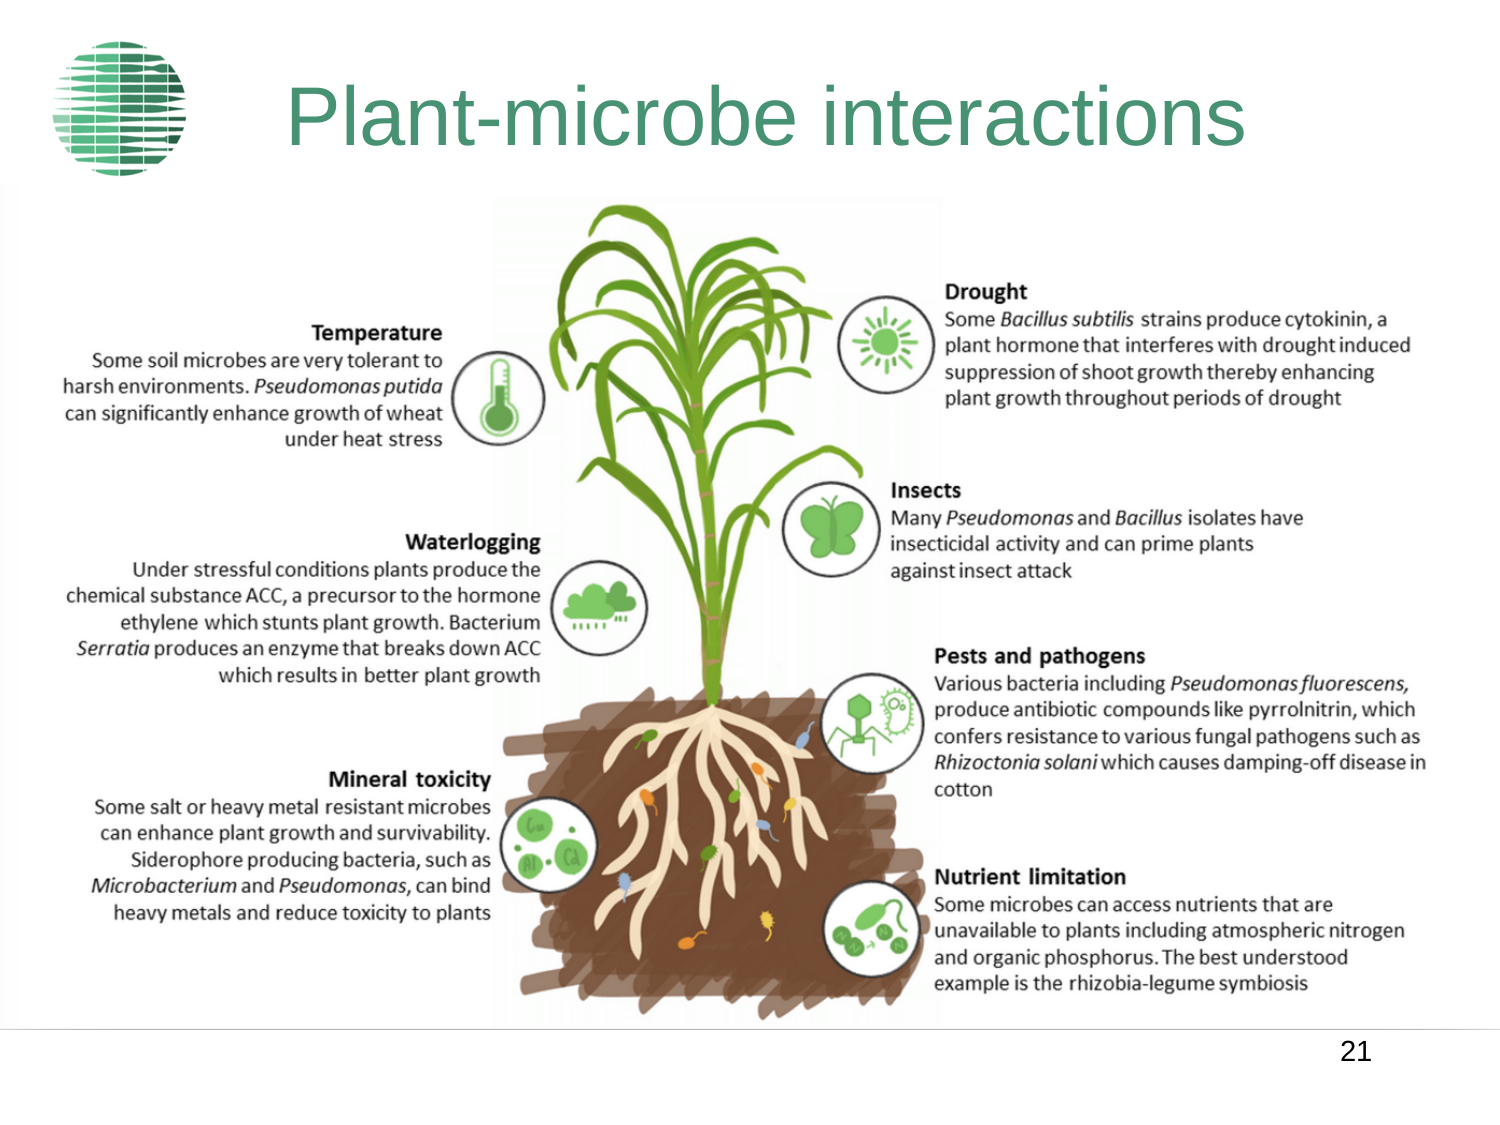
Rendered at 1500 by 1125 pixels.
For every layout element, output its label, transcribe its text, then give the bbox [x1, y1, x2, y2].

picture [0, 30, 1500, 1031]
text_box Plant-microbe interactions [270, 54, 1264, 170]
slide_number 21 [1074, 1039, 1388, 1100]
